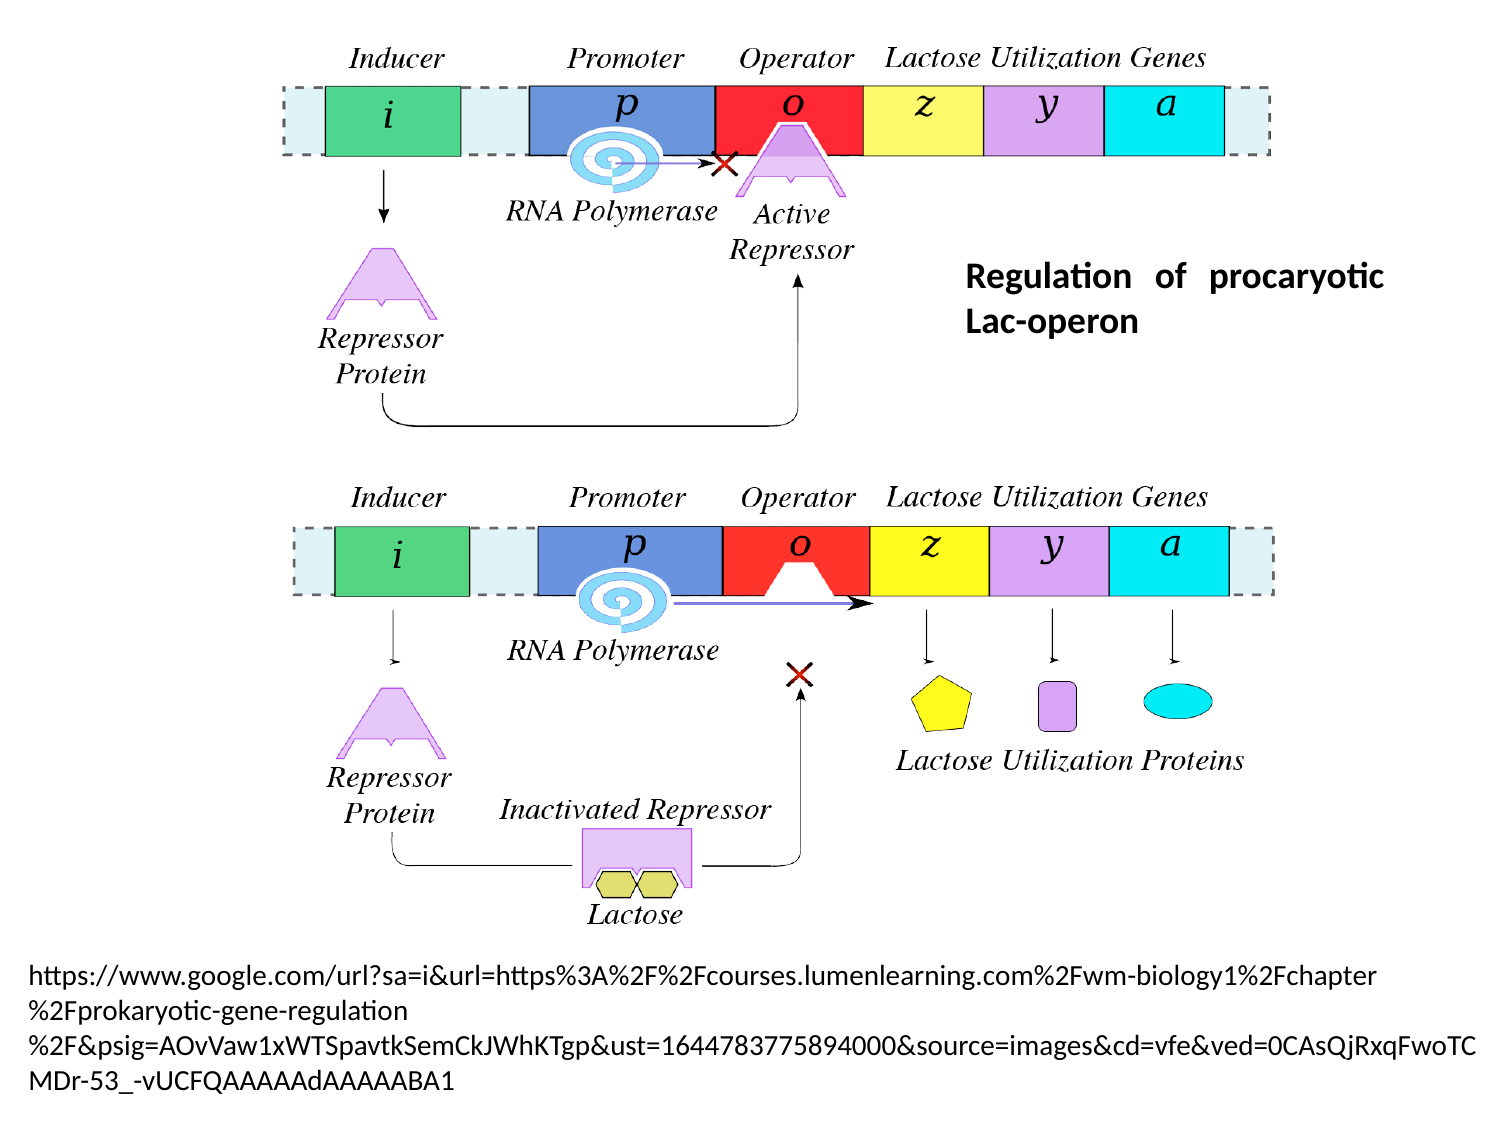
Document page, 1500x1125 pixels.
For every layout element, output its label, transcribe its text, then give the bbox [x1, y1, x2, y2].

text_box https://www.google.com/url?sa=i&url=https%3A%2F%2Fcourses.lumenlearning.com%2Fwm-biology1%2Fchapter%2Fprokaryotic-gene-regulation%2F&psig=AOvVaw1xWTSpavtkSemCkJWhKTgp&ust=1644783775894000&source=images&cd=vfe&ved=0CAsQjRxqFwoTCMDr-53_-vUCFQAAAAAdAAAAABA1 [13, 949, 1496, 1104]
text_box Regulation of procaryotic Lac-operon [1280, 243, 1400, 349]
picture [281, 2, 1275, 949]
